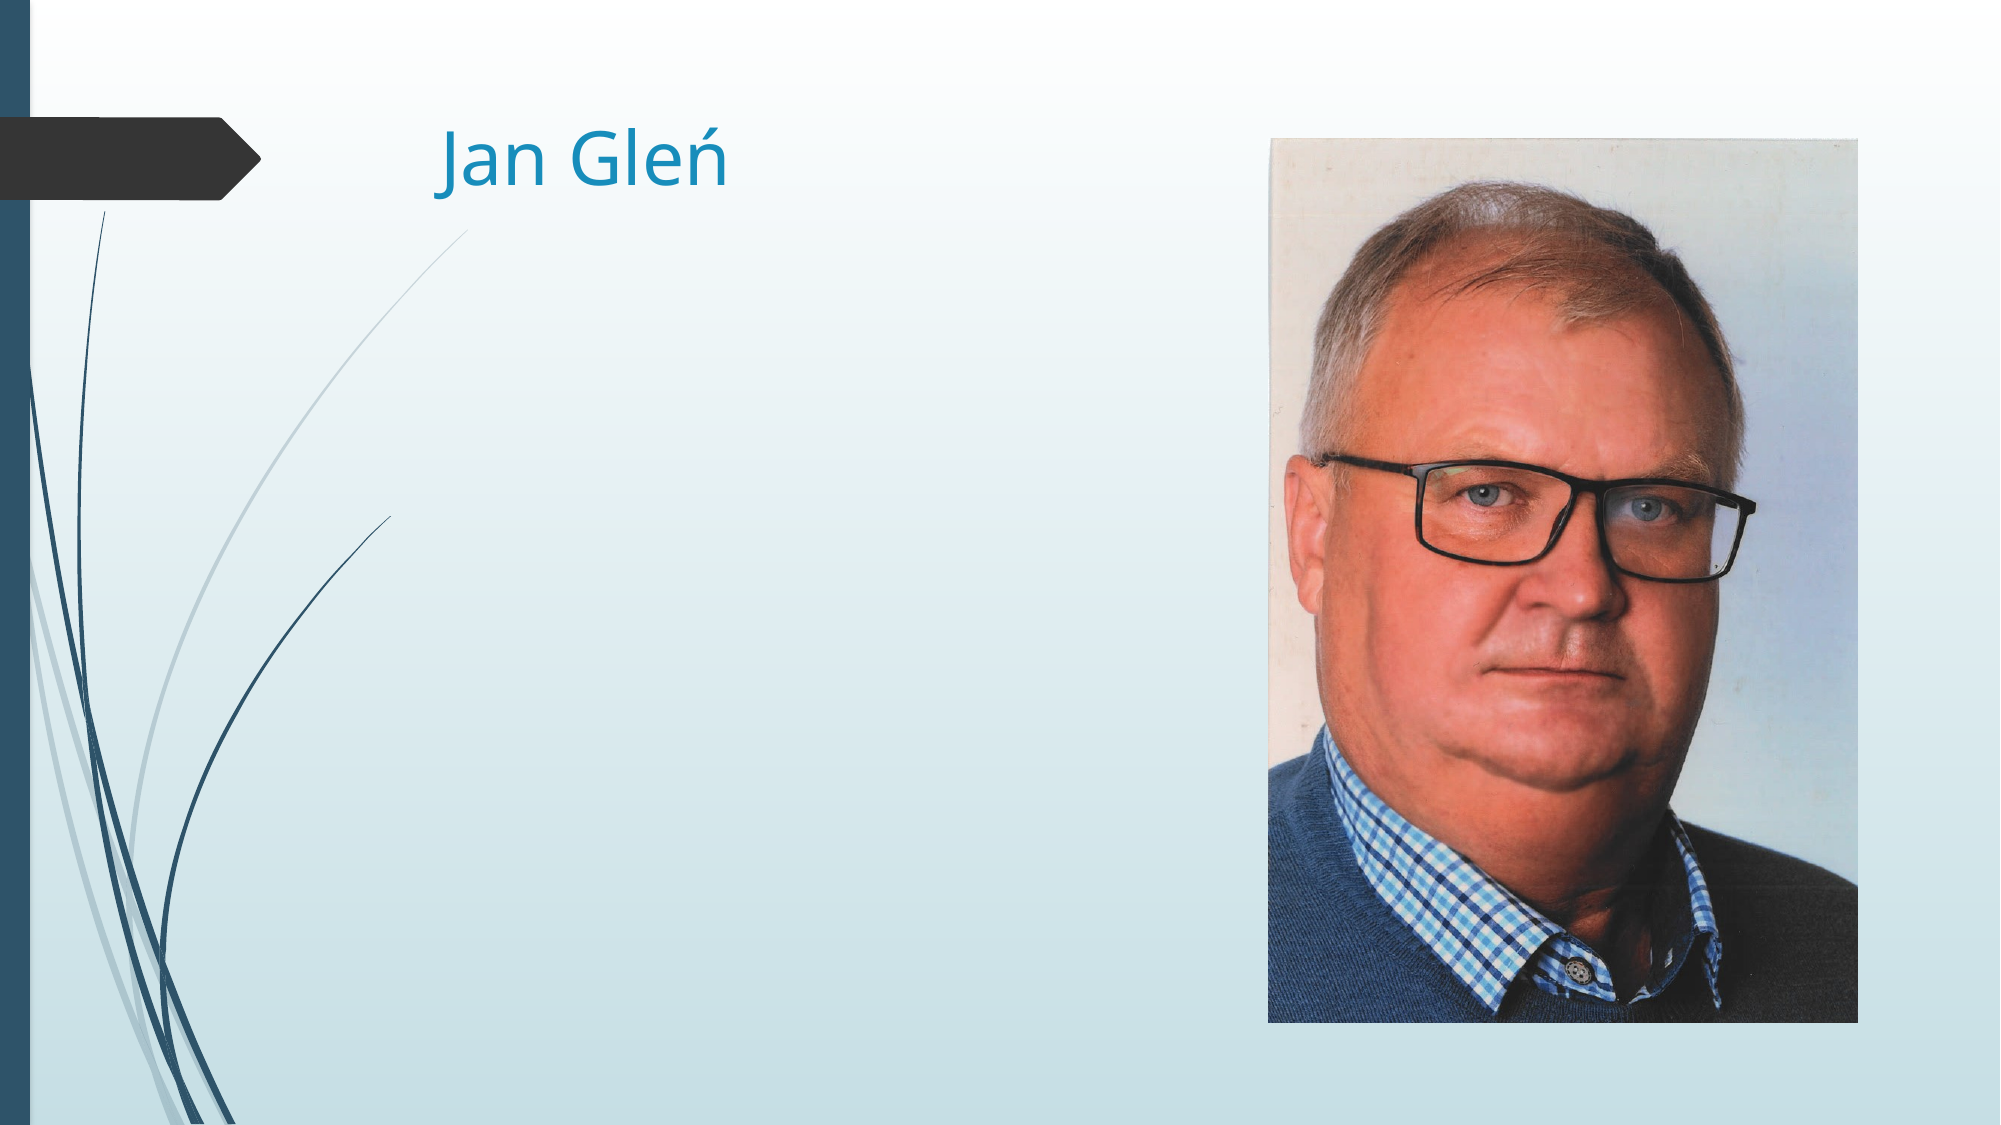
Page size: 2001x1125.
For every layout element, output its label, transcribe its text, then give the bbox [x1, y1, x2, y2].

picture [1268, 138, 1858, 1023]
title Jan Gleń [425, 102, 1888, 313]
